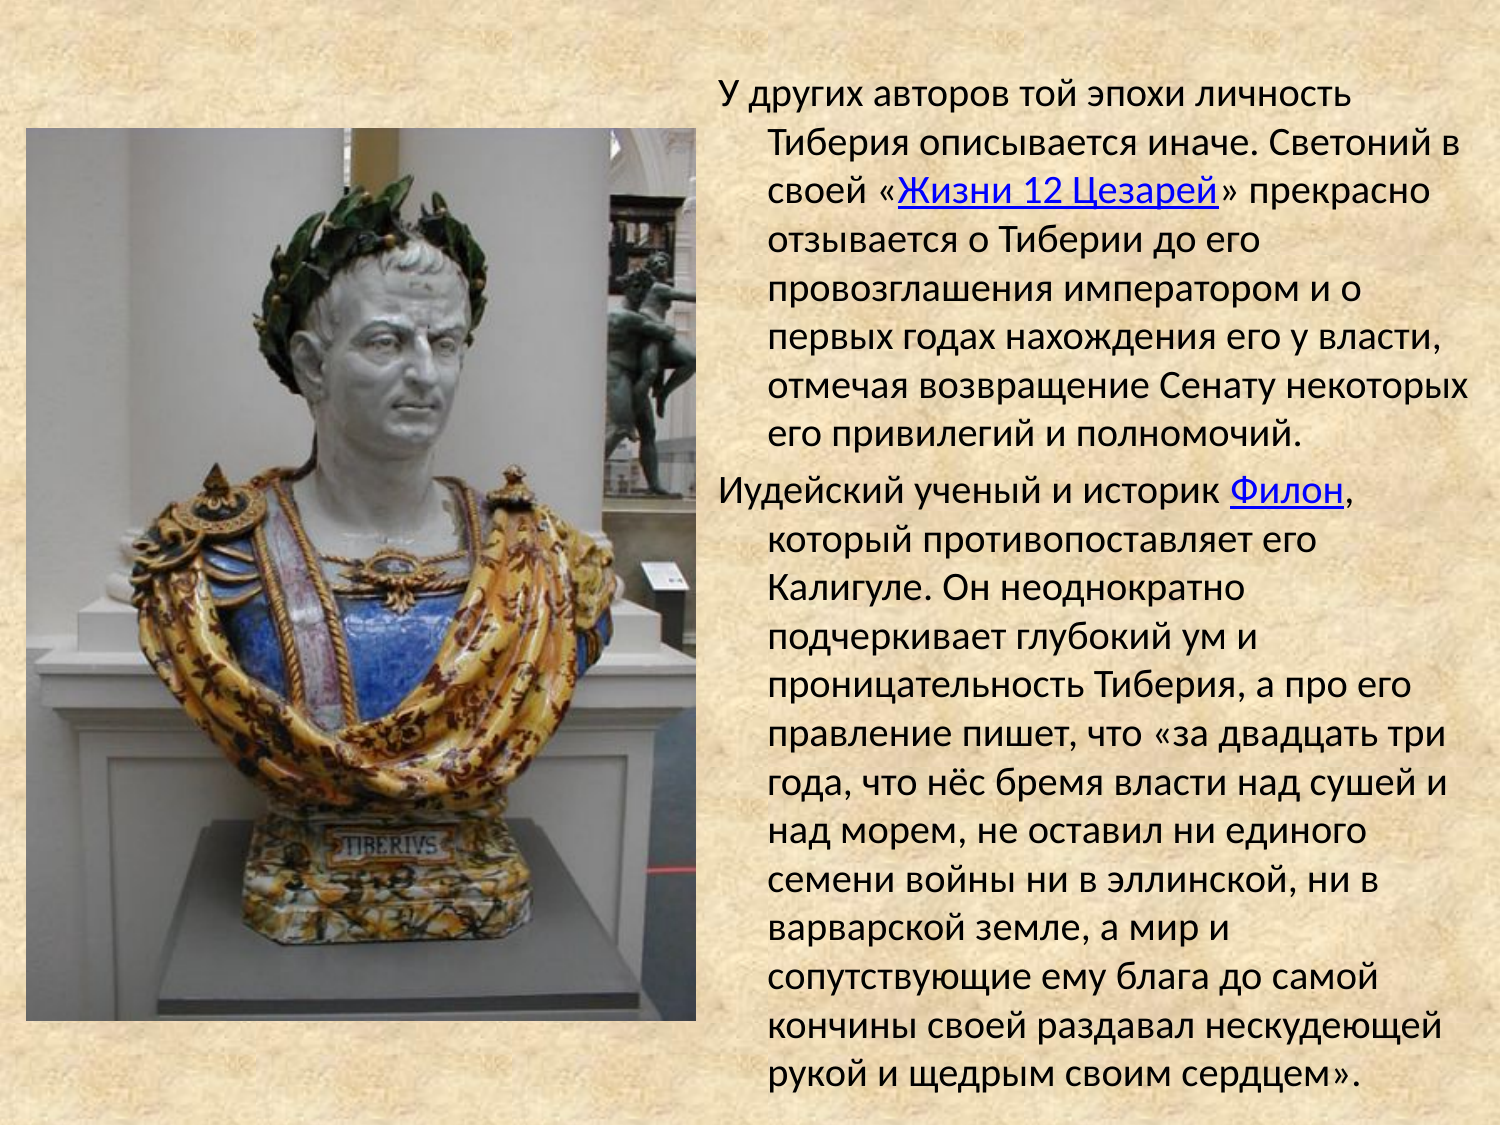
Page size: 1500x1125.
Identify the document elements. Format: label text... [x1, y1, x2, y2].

picture [0, 0, 1500, 1125]
list У других авторов той эпохи личность Тиберия описывается иначе. Светоний в своей «Жизни 12 Цезарей» прекрасно отзывается о Тиберии до его провозглашения императором и о первых годах нахождения его у власти, отмечая возвращение Сенату некоторых его привилегий и полномочий. Иудейский ученый и историк Филон, который противопоставляет его Калигуле. Он неоднократно подчеркивает глубокий ум и проницательность Тиберия, а про его правление пишет, что «за двадцать три года, что нёс бремя власти над сушей и над морем, не оставил ни единого семени войны ни в эллинской, ни в варварской земле, а мир и сопутствующие ему блага до самой кончины своей раздавал нескудеющей рукой и щедрым своим сердцем». [703, 58, 1500, 1125]
